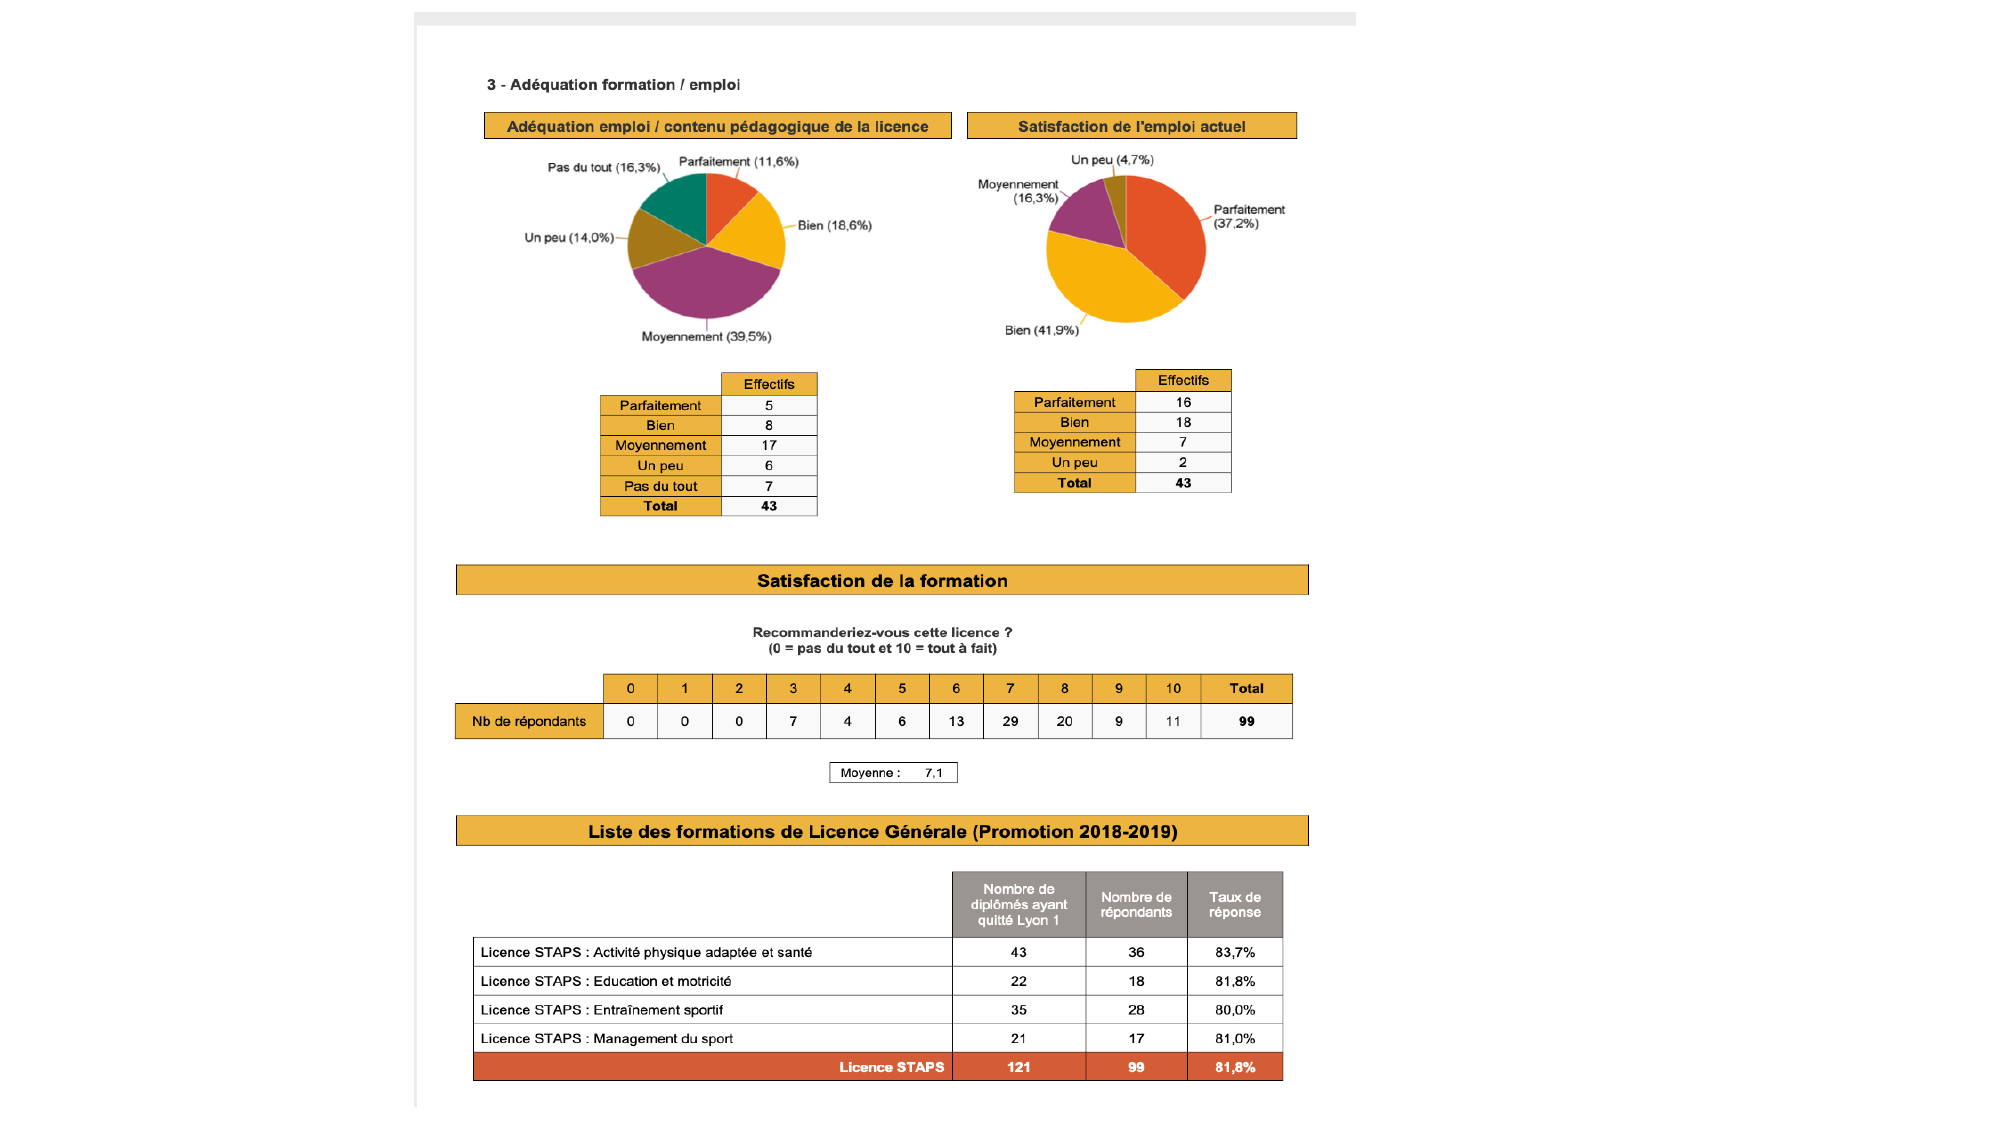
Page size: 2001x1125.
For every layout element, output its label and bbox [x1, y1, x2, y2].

list [414, 12, 1356, 1107]
